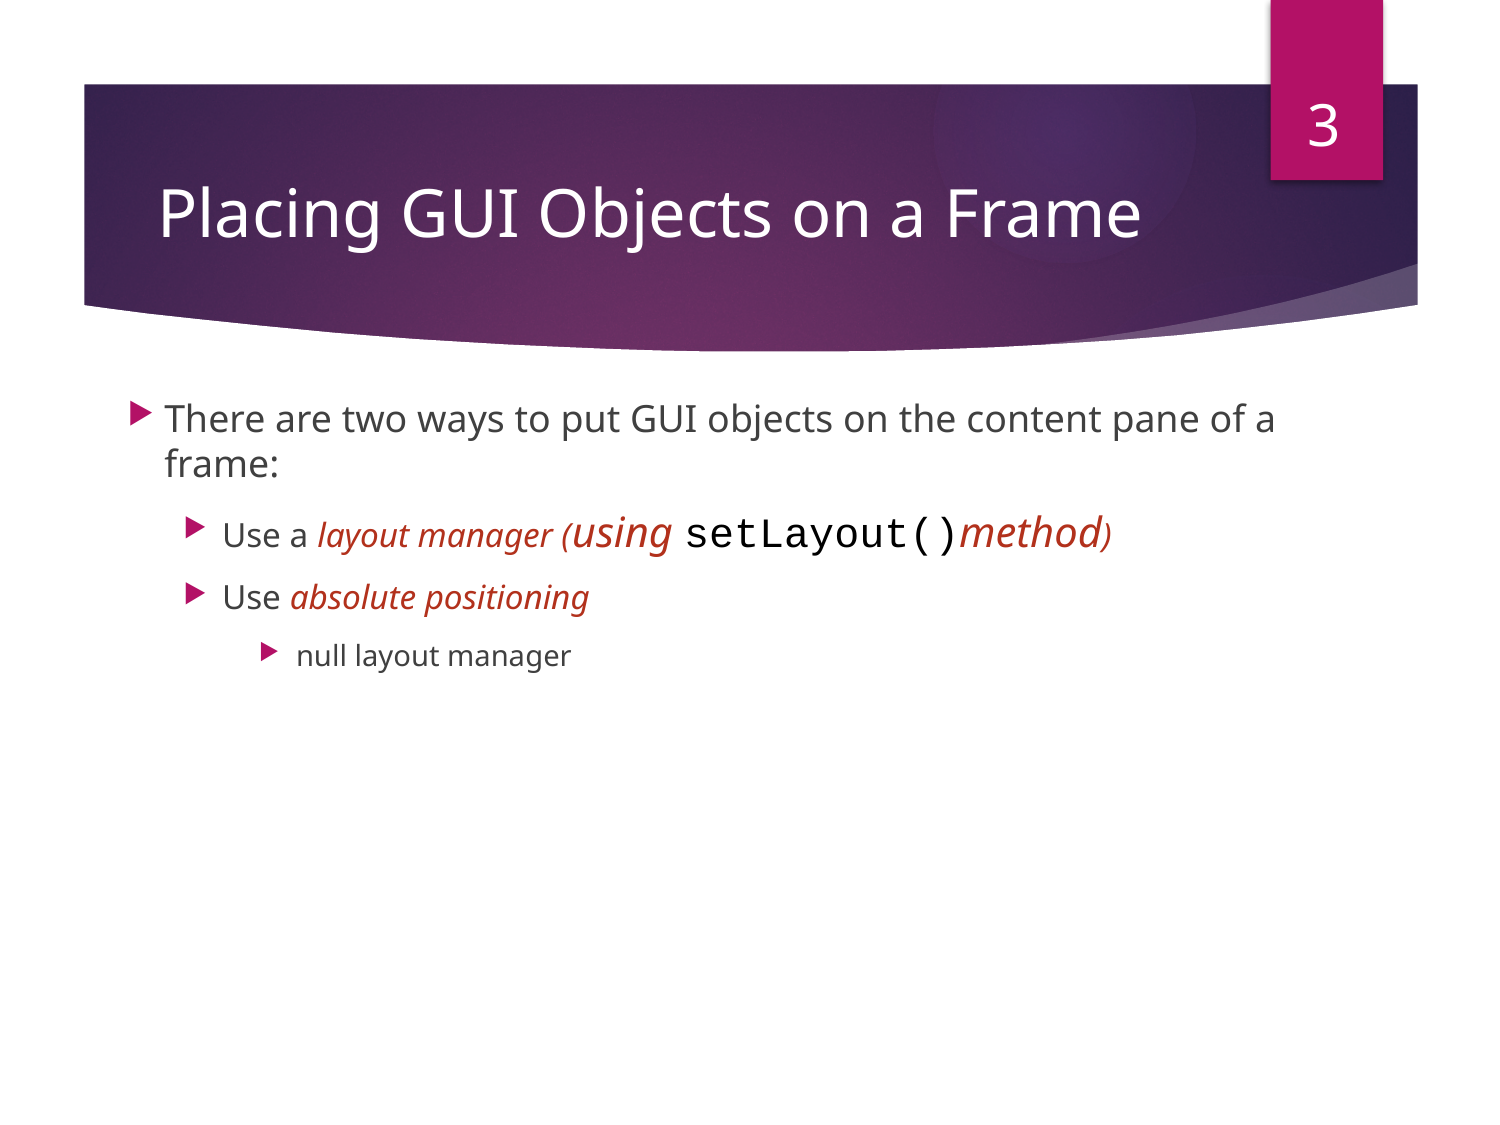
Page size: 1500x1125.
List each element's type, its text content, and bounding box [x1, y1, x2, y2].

title Placing GUI Objects on a Frame [142, 152, 1183, 269]
list There are two ways to put GUI objects on the content pane of a frame: Use a layout manager (using setLayout()method) Use absolute positioning null layout manager [112, 387, 1390, 1000]
slide_number 3 [1259, 48, 1390, 175]
